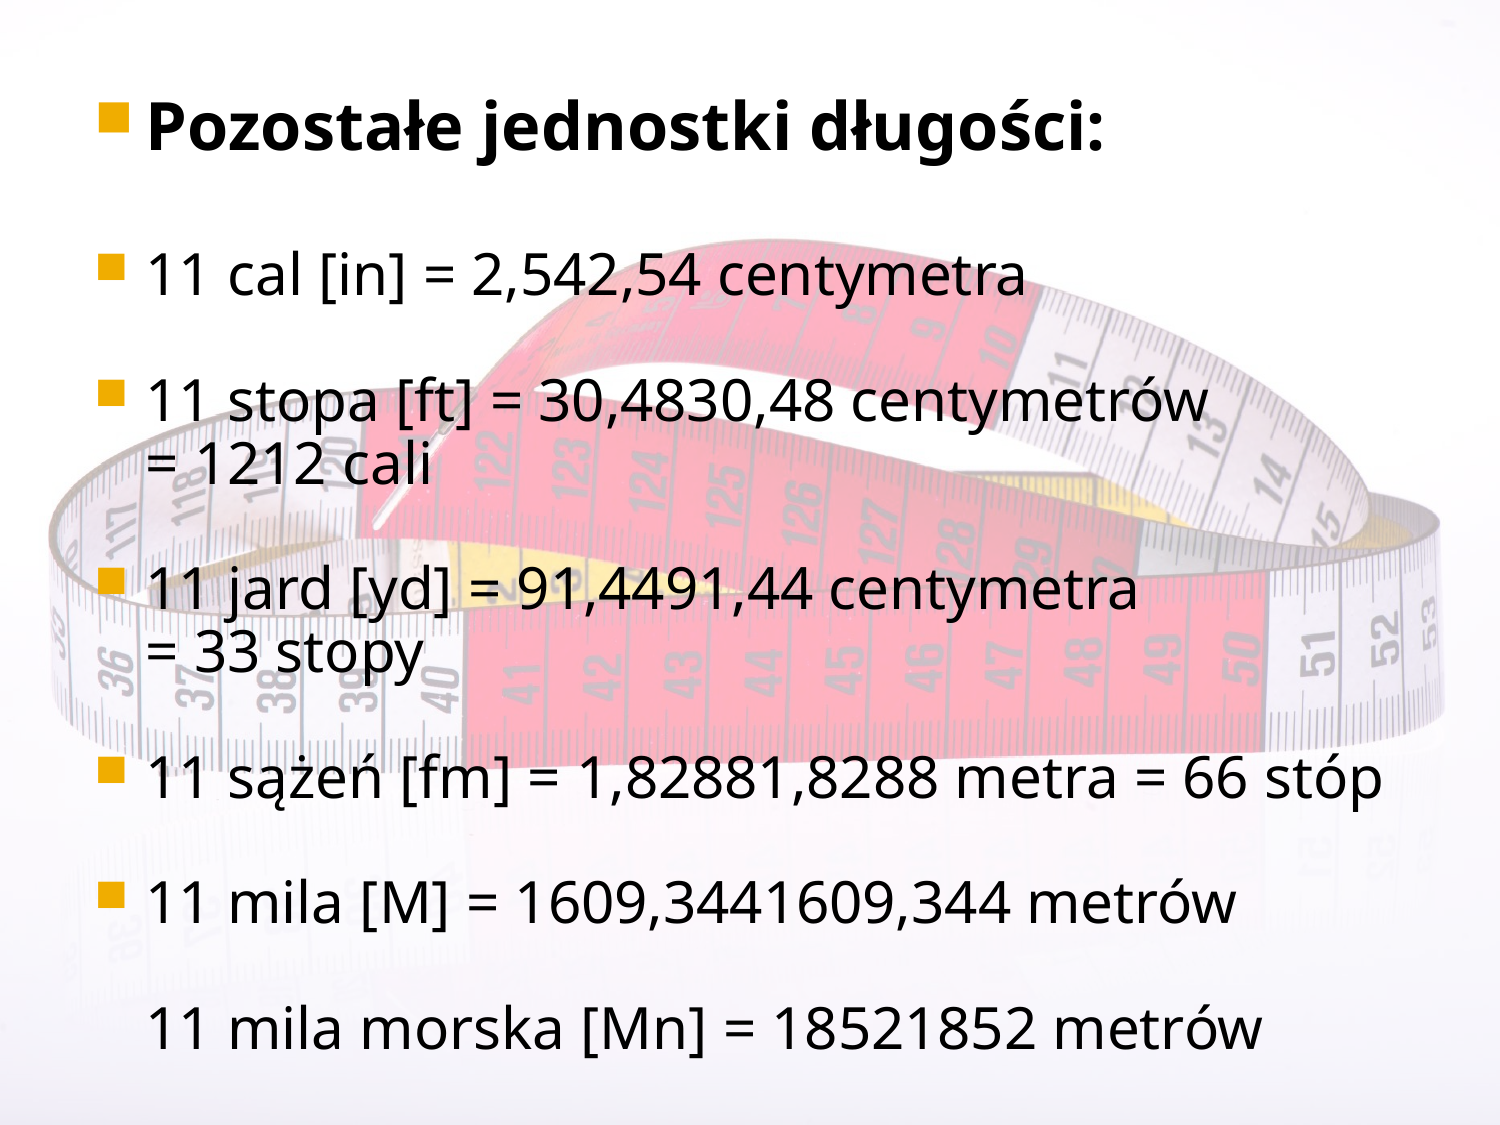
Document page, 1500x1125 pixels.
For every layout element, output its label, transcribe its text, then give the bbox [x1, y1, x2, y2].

list Pozostałe jednostki długości: 11 cal [in] = 2,542,54 centymetra 11 stopa [ft] = 30,4830,48 centymetrów = 1212 cali 11 jard [yd] = 91,4491,44 centymetra = 33 stopy 11 sążeń [fm] = 1,82881,8288 metra = 66 stóp 11 mila [M] = 1609,3441609,344 metrów 11 mila morska [Mn] = 18521852 metrów [64, 78, 1412, 1071]
